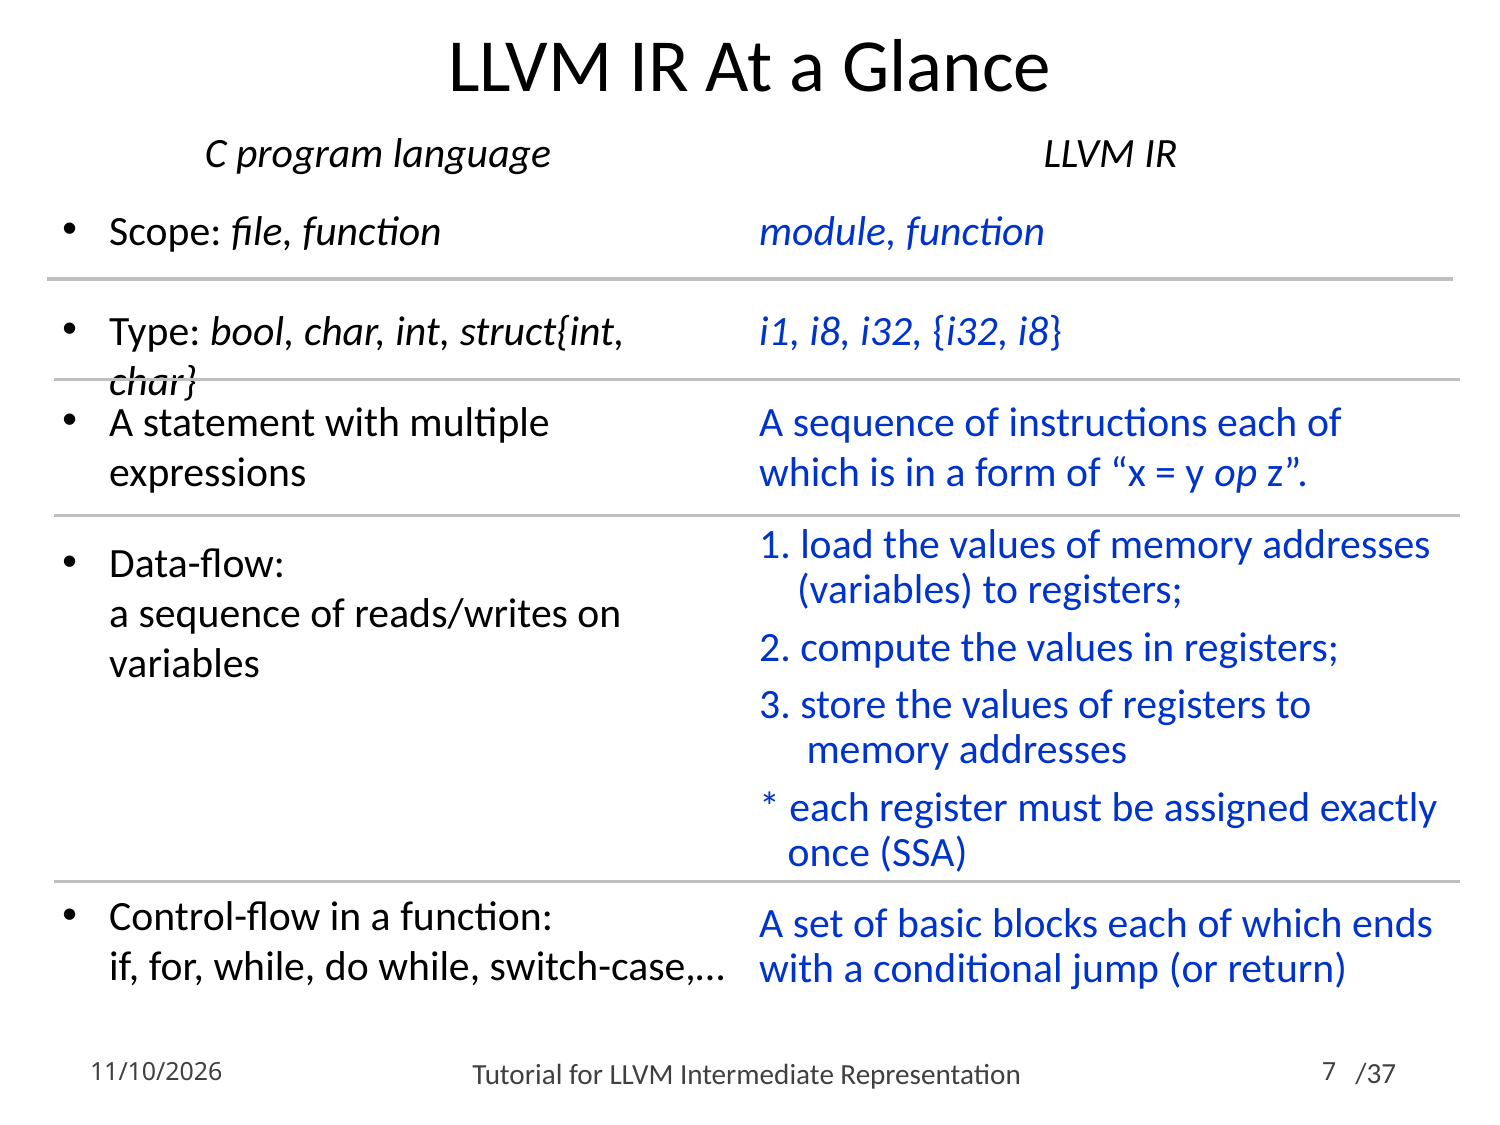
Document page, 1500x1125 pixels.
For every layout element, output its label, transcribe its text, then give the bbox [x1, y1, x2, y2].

title LLVM IR At a Glance [75, 7, 1425, 115]
text_box module, function [744, 196, 1418, 262]
slide_number 7 [1281, 1042, 1352, 1103]
text_box C program language [35, 118, 721, 184]
text_box Data-flow: a sequence of reads/writes on variables [47, 528, 744, 693]
text_box i1, i8, i32, {i32, i8} [744, 296, 1418, 361]
text_box Control-flow in a function: if, for, while, do while, switch-case,… [47, 881, 745, 997]
text_box A set of basic blocks each of which ends with a conditional jump (or return) [744, 894, 1483, 1000]
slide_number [75, 1042, 240, 1103]
text_box Scope: file, function [47, 196, 500, 262]
text_box Type: bool, char, int, struct{int, char} [47, 295, 733, 411]
text_box 1. load the values of memory addresses (variables) to registers; 2. compute the values in registers; 3. store the values of registers to memory addresses * each register must be assigned exactly once (SSA) [744, 515, 1465, 883]
text_box A statement with multiple expressions [47, 411, 733, 503]
footer Tutorial for LLVM Intermediate Representation [240, 1042, 1260, 1103]
text_box LLVM IR [756, 118, 1465, 184]
text_box A sequence of instructions each of which is in a form of “x = y op z”. [744, 389, 1430, 503]
